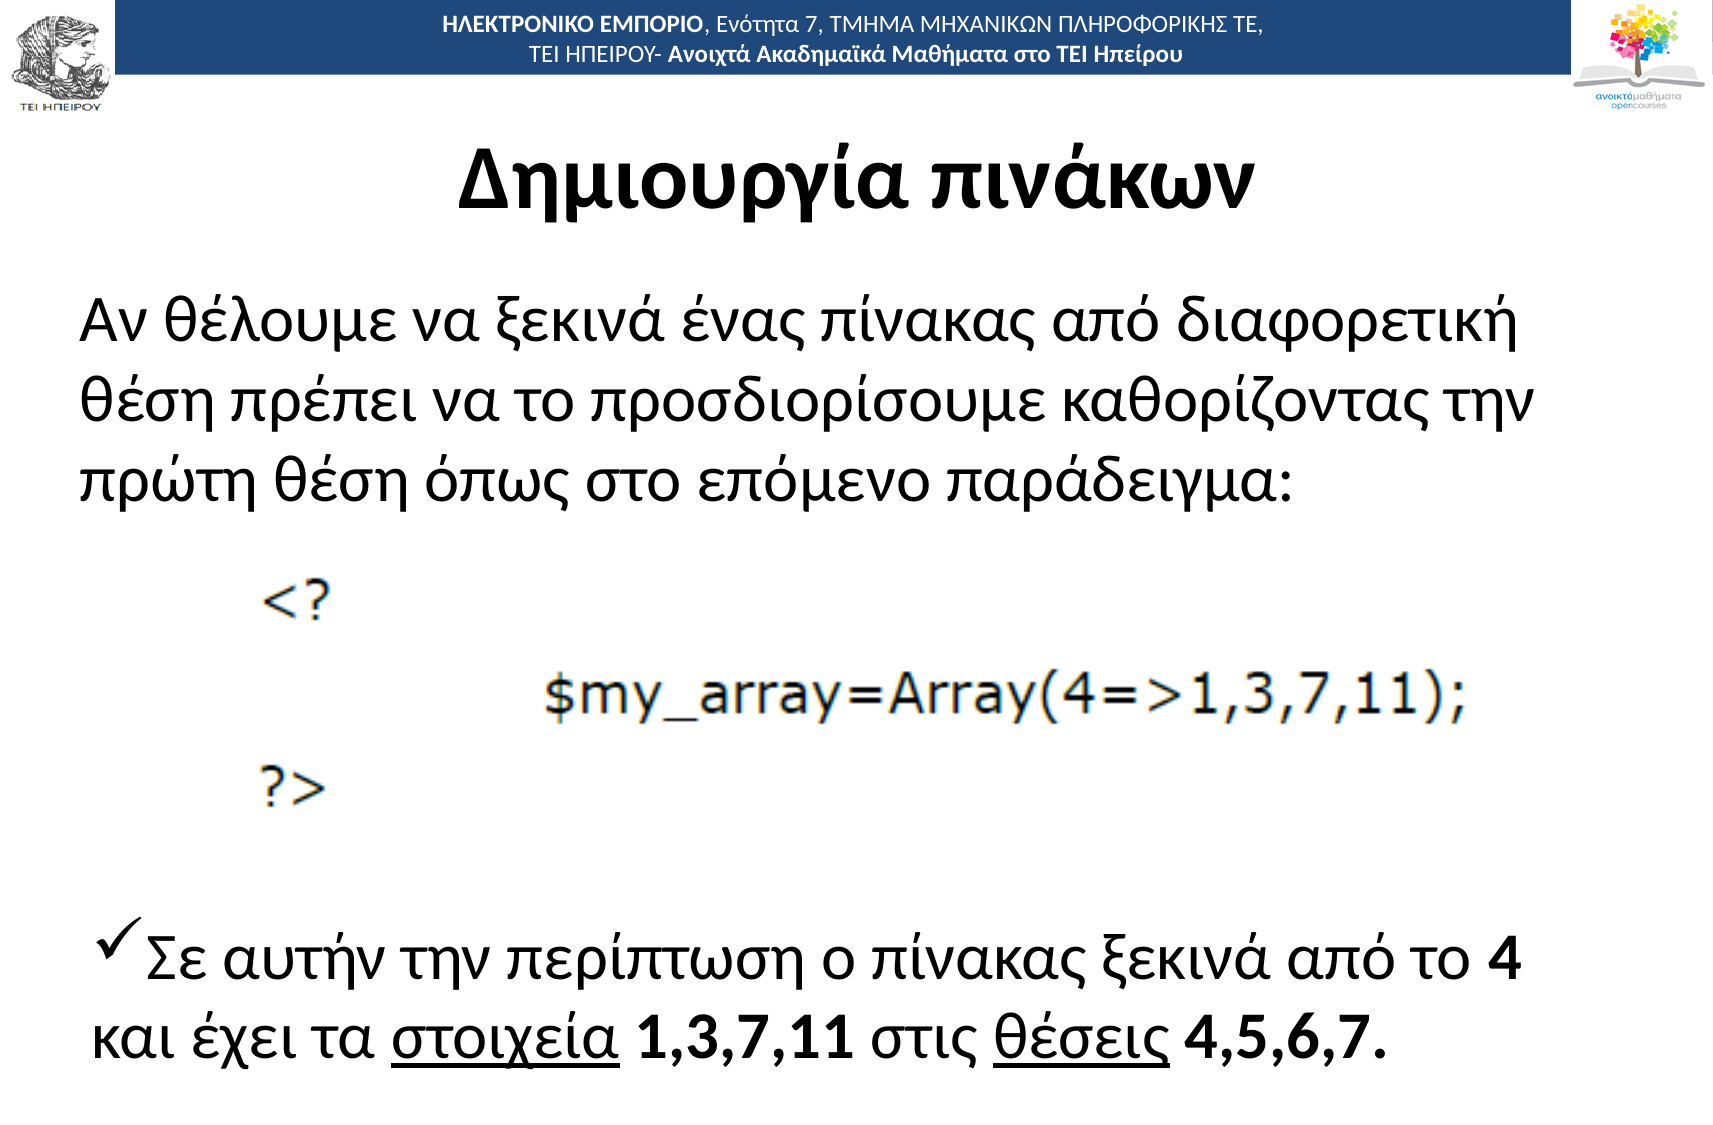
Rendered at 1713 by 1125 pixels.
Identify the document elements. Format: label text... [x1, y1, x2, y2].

picture [0, 0, 115, 114]
picture [182, 573, 1494, 823]
title Δημιουργία πινάκων [87, 78, 1629, 266]
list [1570, 0, 1713, 114]
text_box ΗΛΕΚΤΡΟΝΙΚΟ ΕΜΠΟΡΙΟ, Ενότητα 7, ΤΜΗΜΑ ΜΗΧΑΝΙΚΩΝ ΠΛΗΡΟΦΟΡΙΚΗΣ ΤΕ, ΤΕΙ ΗΠΕΙΡΟΥ- Ανοιχτά Ακαδημαϊκά Μαθήματα στο ΤΕΙ Ηπείρου [116, 0, 1568, 75]
text_box Σε αυτήν την περίπτωση ο πίνακας ξεκινά από το 4 και έχει τα στοιχεία 1,3,7,11 στις θέσεις 4,5,6,7. [76, 905, 1577, 1080]
text_box Αν θέλουμε να ξεκινά ένας πίνακας από διαφορετική θέση πρέπει να το προσδιορίσουμε καθορίζοντας την πρώτη θέση όπως στο επόμενο παράδειγμα: [64, 267, 1672, 522]
